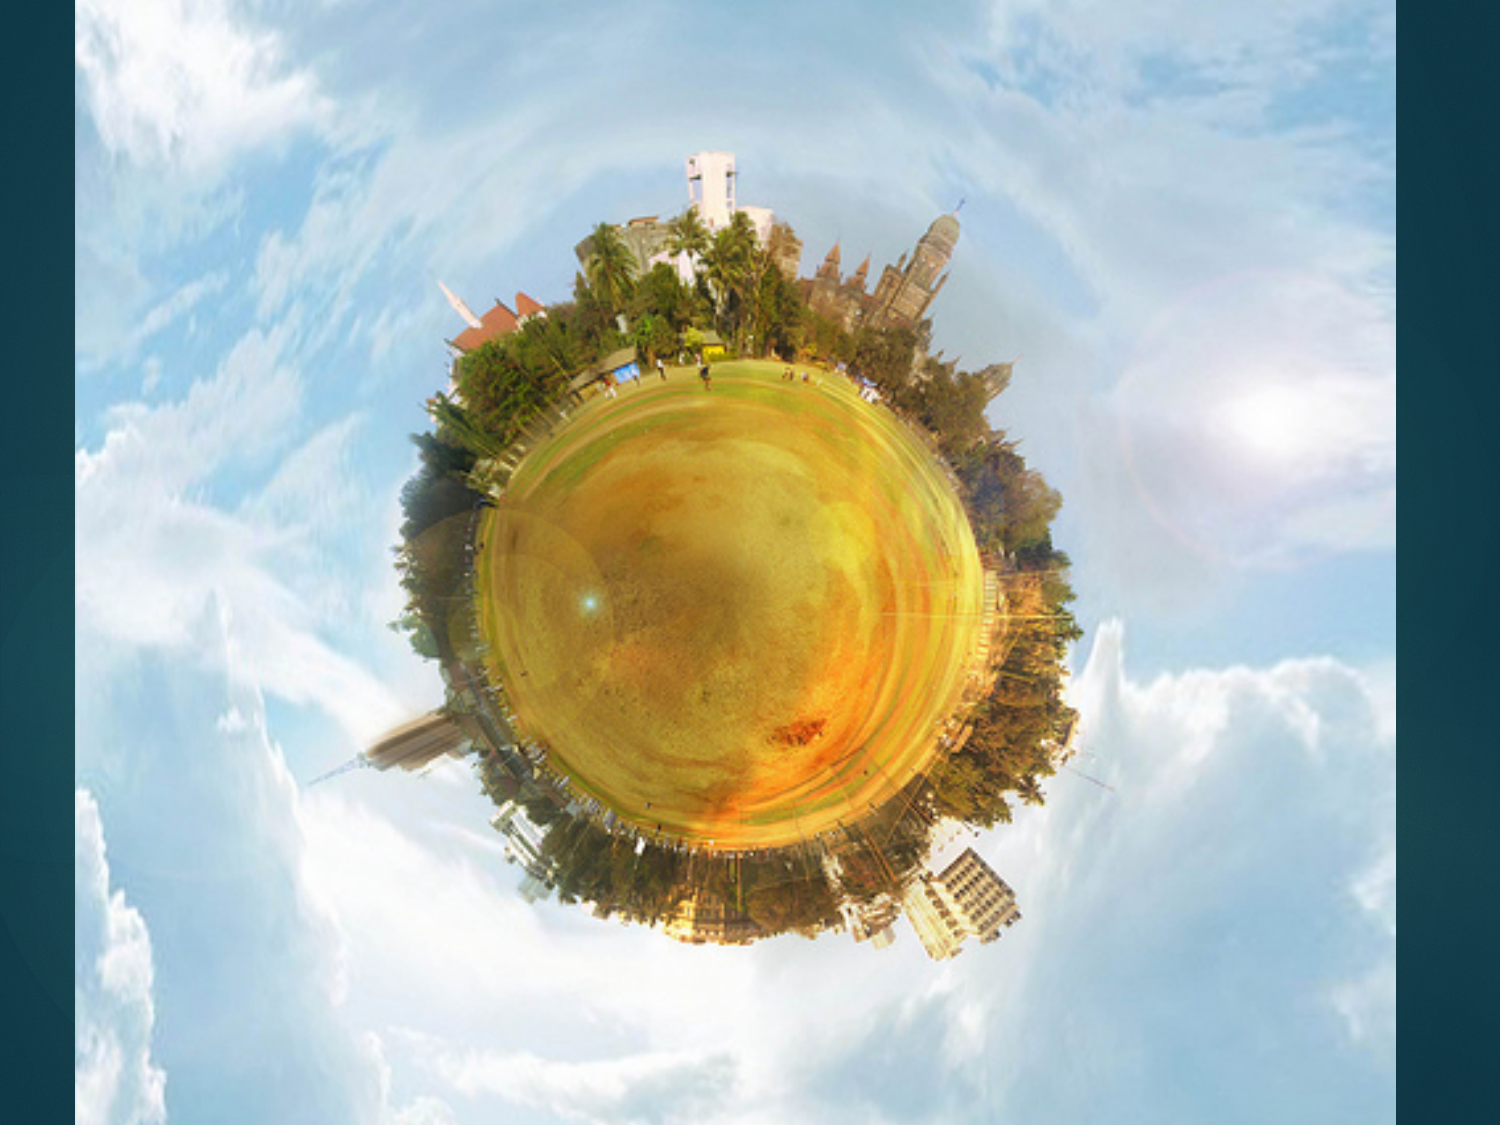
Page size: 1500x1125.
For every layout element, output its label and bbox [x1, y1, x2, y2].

picture [75, 0, 1396, 1125]
